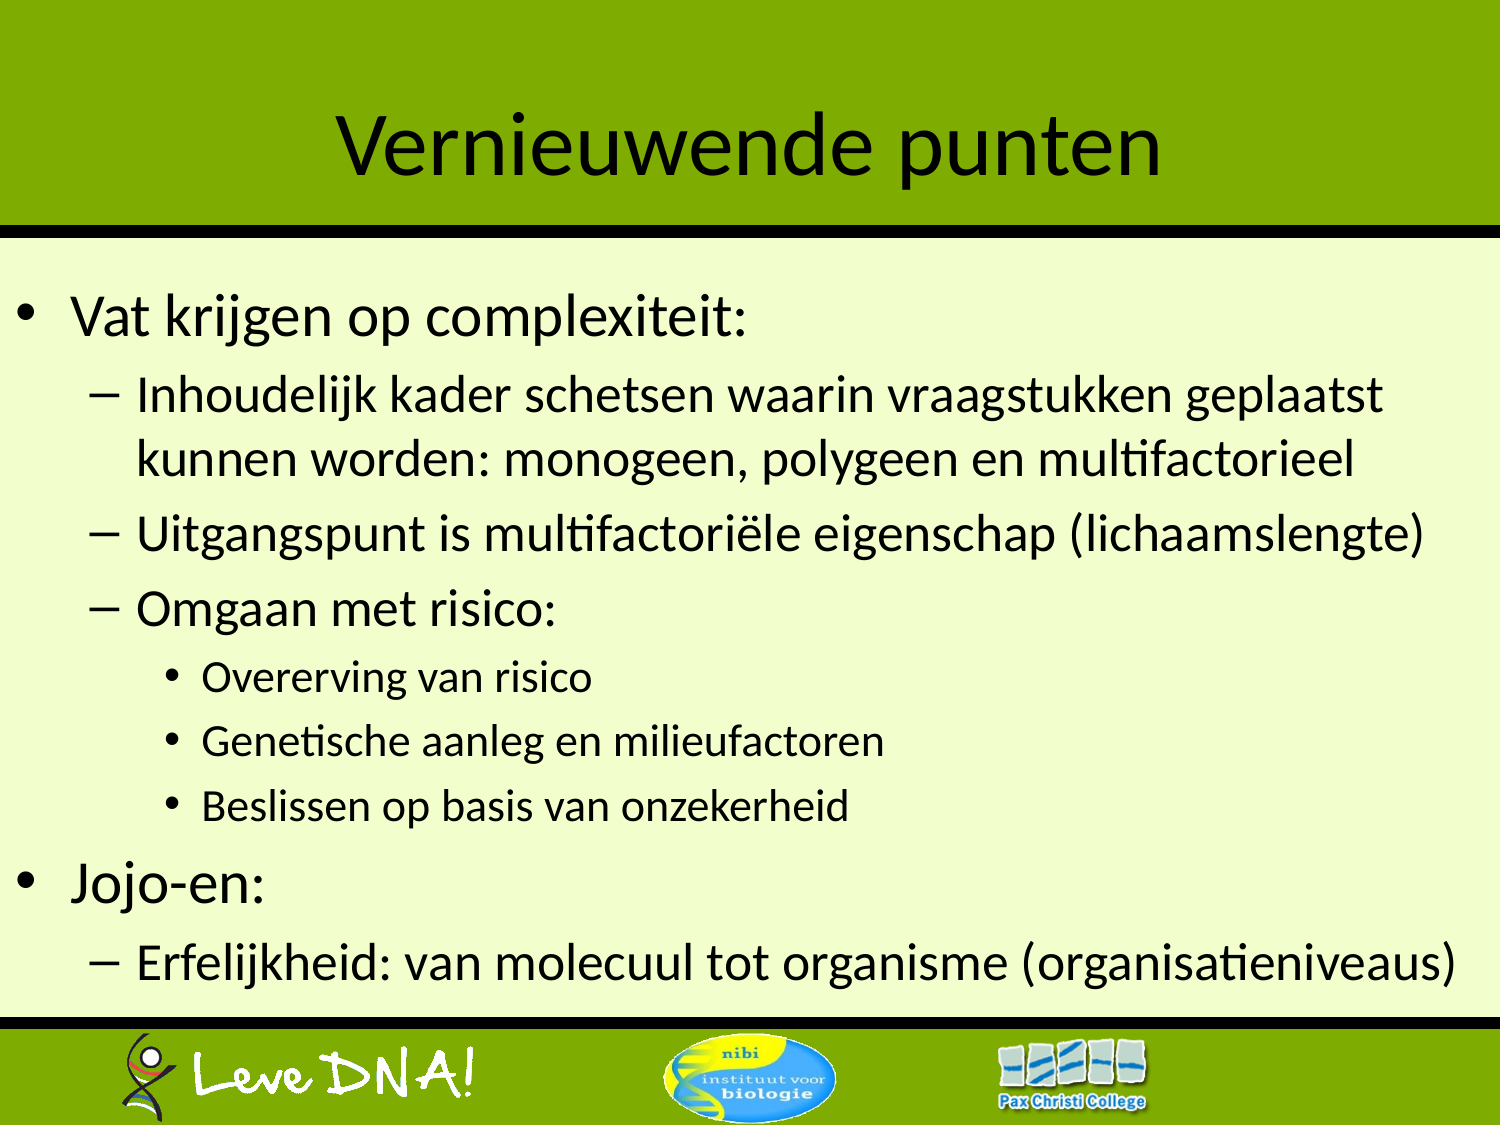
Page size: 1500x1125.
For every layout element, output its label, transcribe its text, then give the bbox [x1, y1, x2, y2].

picture [663, 1031, 837, 1125]
title Vernieuwende punten [75, 45, 1425, 233]
list Vat krijgen op complexiteit: Inhoudelijk kader schetsen waarin vraagstukken geplaatst kunnen worden: monogeen, polygeen en multifactorieel Uitgangspunt is multifactoriële eigenschap (lichaamslengte) Omgaan met risico: Overerving van risico Genetische aanleg en milieufactoren Beslissen op basis van onzekerheid Jojo-en: Erfelijkheid: van molecuul tot organisme (organisatieniveaus) [0, 267, 1500, 1010]
picture [985, 1033, 1165, 1125]
picture [112, 1023, 491, 1125]
